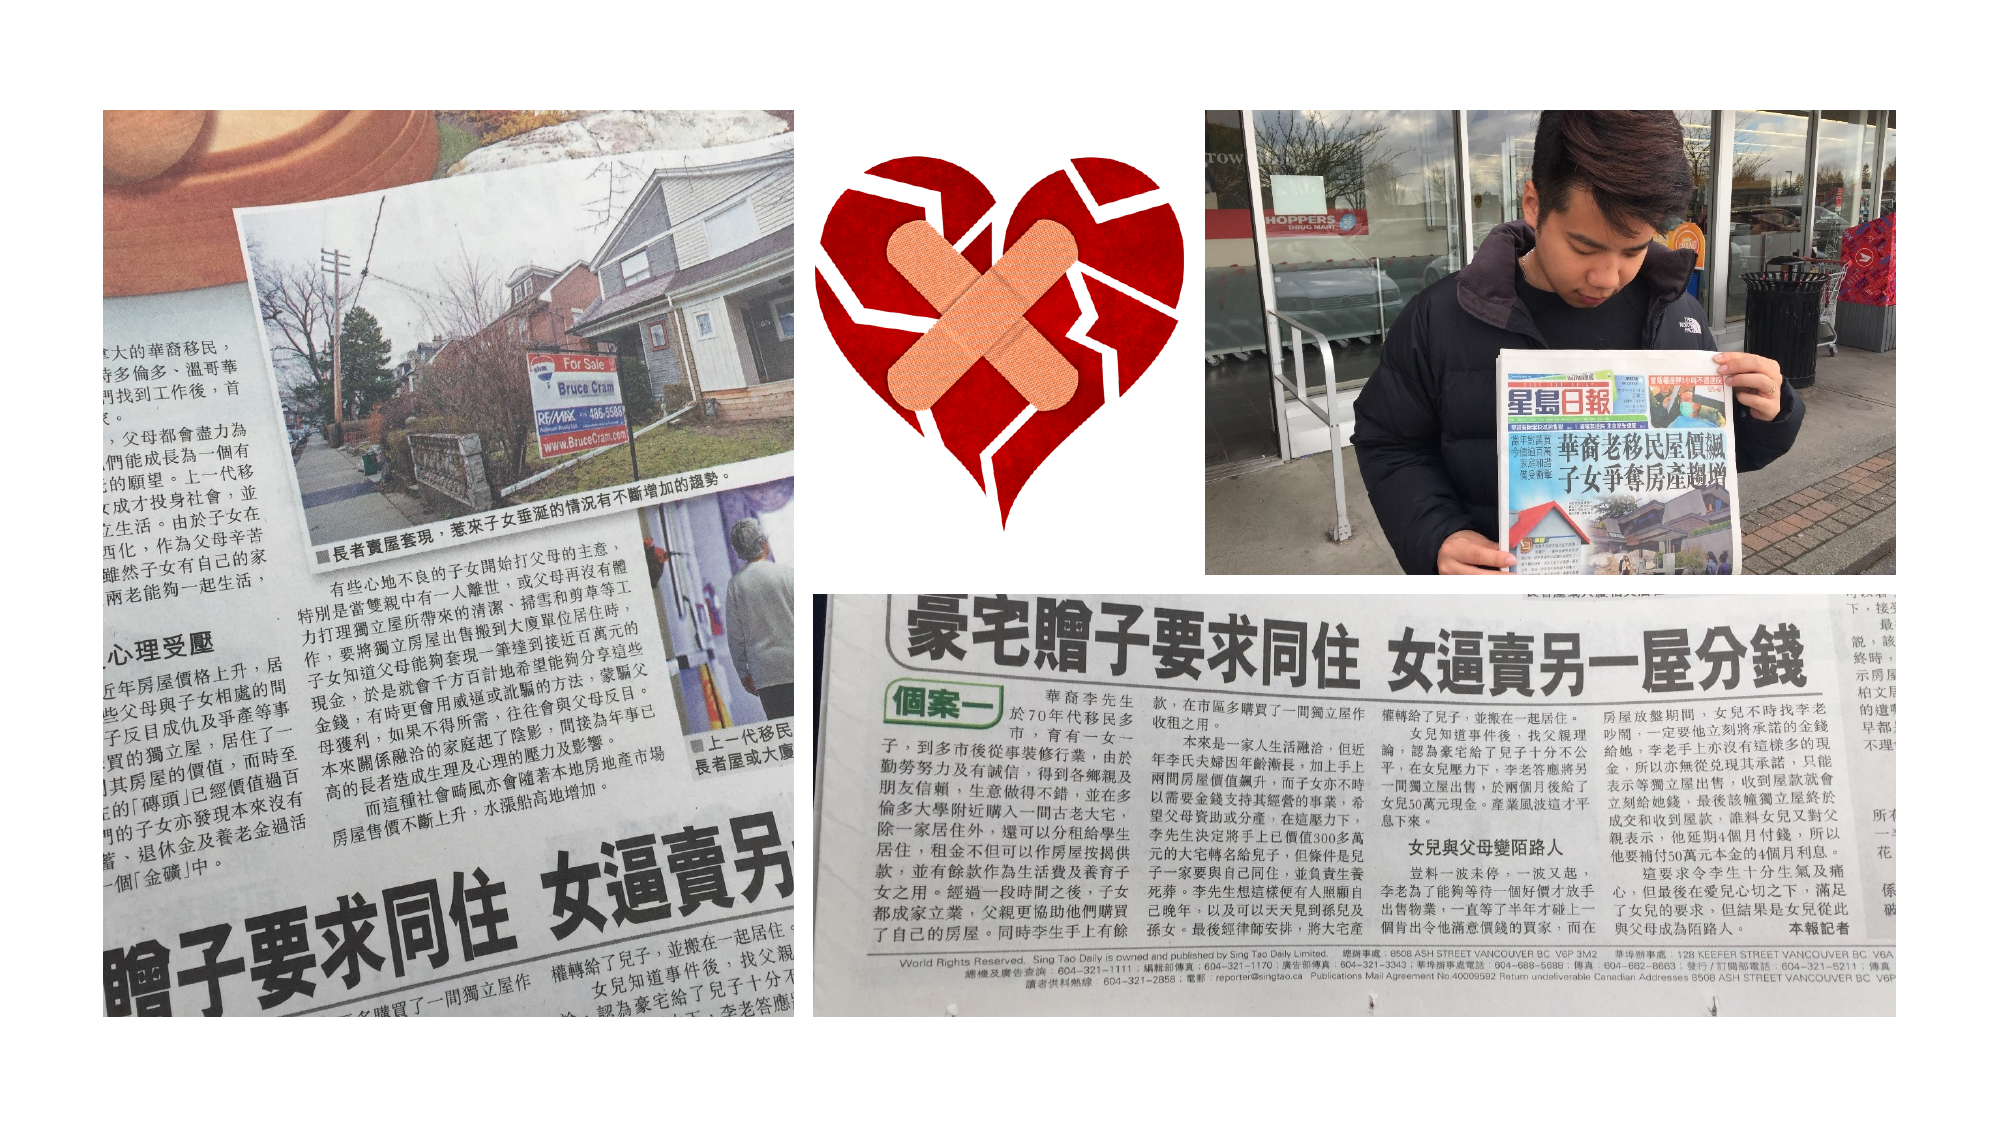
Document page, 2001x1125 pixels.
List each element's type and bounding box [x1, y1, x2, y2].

picture [799, 142, 1200, 543]
picture [103, 110, 794, 1017]
picture [1205, 110, 1896, 575]
picture [813, 594, 1896, 1017]
